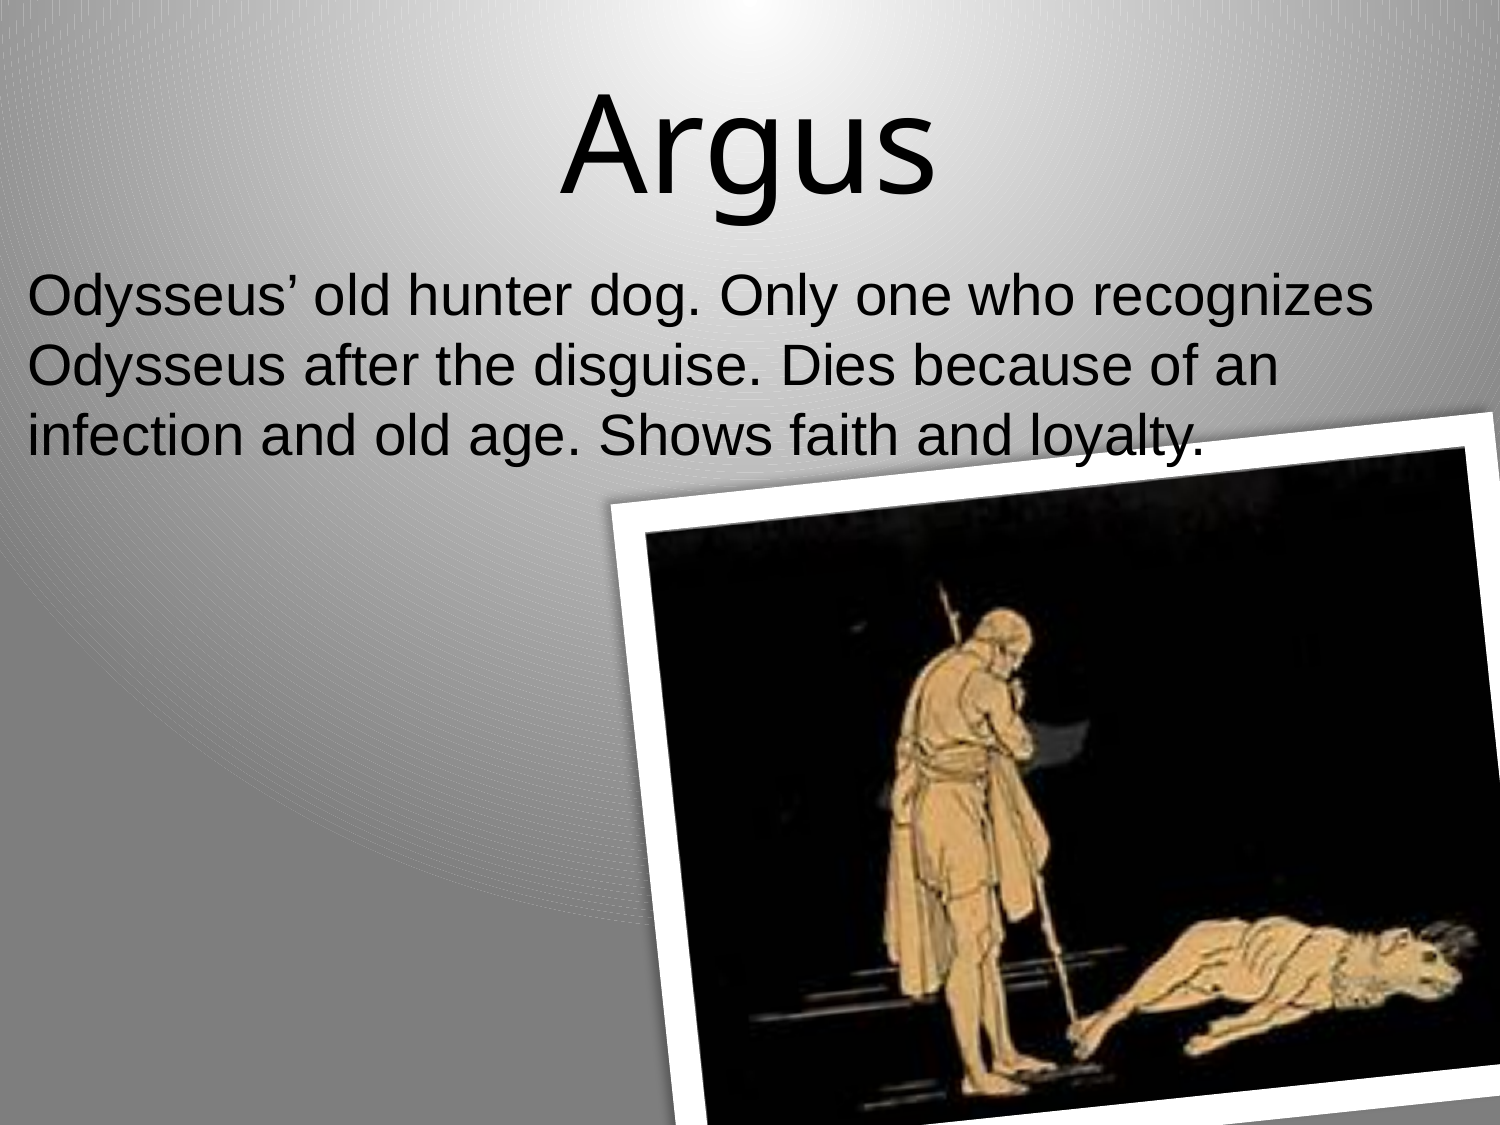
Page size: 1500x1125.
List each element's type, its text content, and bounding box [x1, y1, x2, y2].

text_box Odysseus’ old hunter dog. Only one who recognizes Odysseus after the disguise. Dies because of an infection and old age. Shows faith and loyalty. [12, 249, 1500, 475]
title Argus [75, 45, 1425, 233]
picture [647, 475, 1500, 1125]
